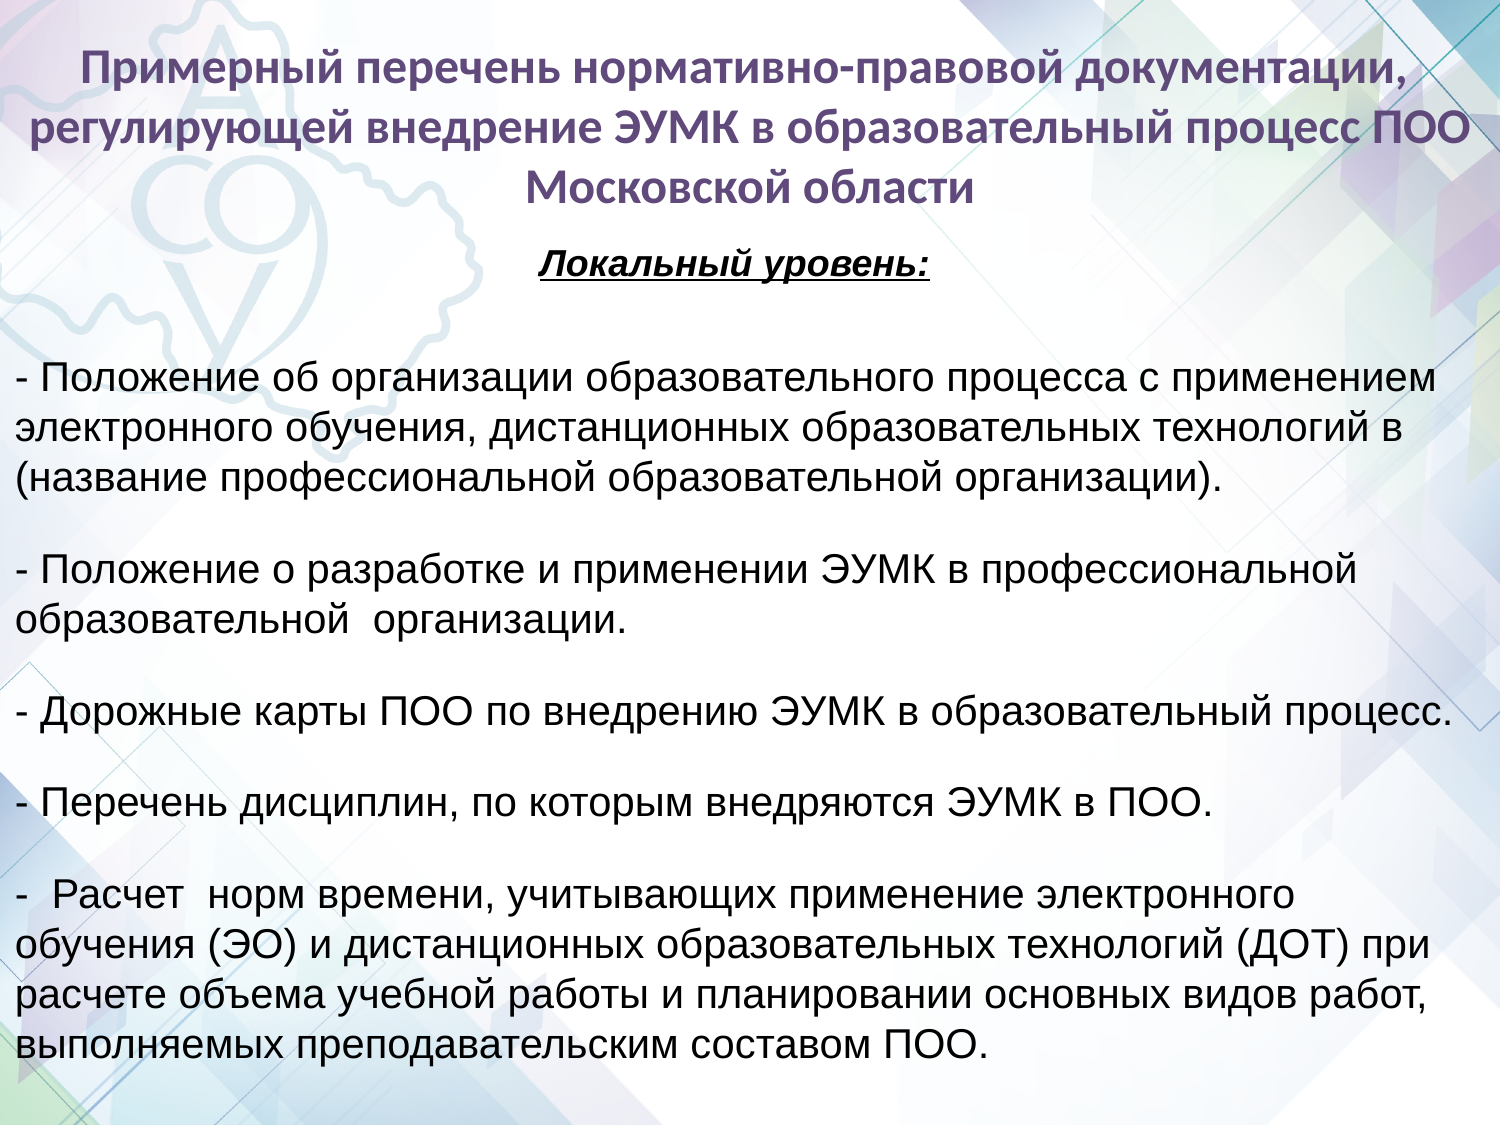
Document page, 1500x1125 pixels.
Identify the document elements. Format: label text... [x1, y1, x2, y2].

picture [0, 0, 1500, 77]
picture [0, 159, 1500, 1125]
title Примерный перечень нормативно-правовой документации, регулирующей внедрение ЭУМК в образовательный процесс ПОО Московской области [0, 77, 1500, 159]
text_box Локальный уровень: - Положение об организации образовательного процесса с применением электронного обучения, дистанционных образовательных технологий в (название профессиональной образовательной организации). - Положение о разработке и применении ЭУМК в профессиональной образовательной организации. - Дорожные карты ПОО по внедрению ЭУМК в образовательный процесс. - Перечень дисциплин, по которым внедряются ЭУМК в ПОО. - Расчет норм времени, учитывающих применение электронного обучения (ЭО) и дистанционных образовательных технологий (ДОТ) при расчете объема учебной работы и планировании основных видов работ, выполняемых преподавательским составом ПОО. [0, 231, 1471, 1075]
